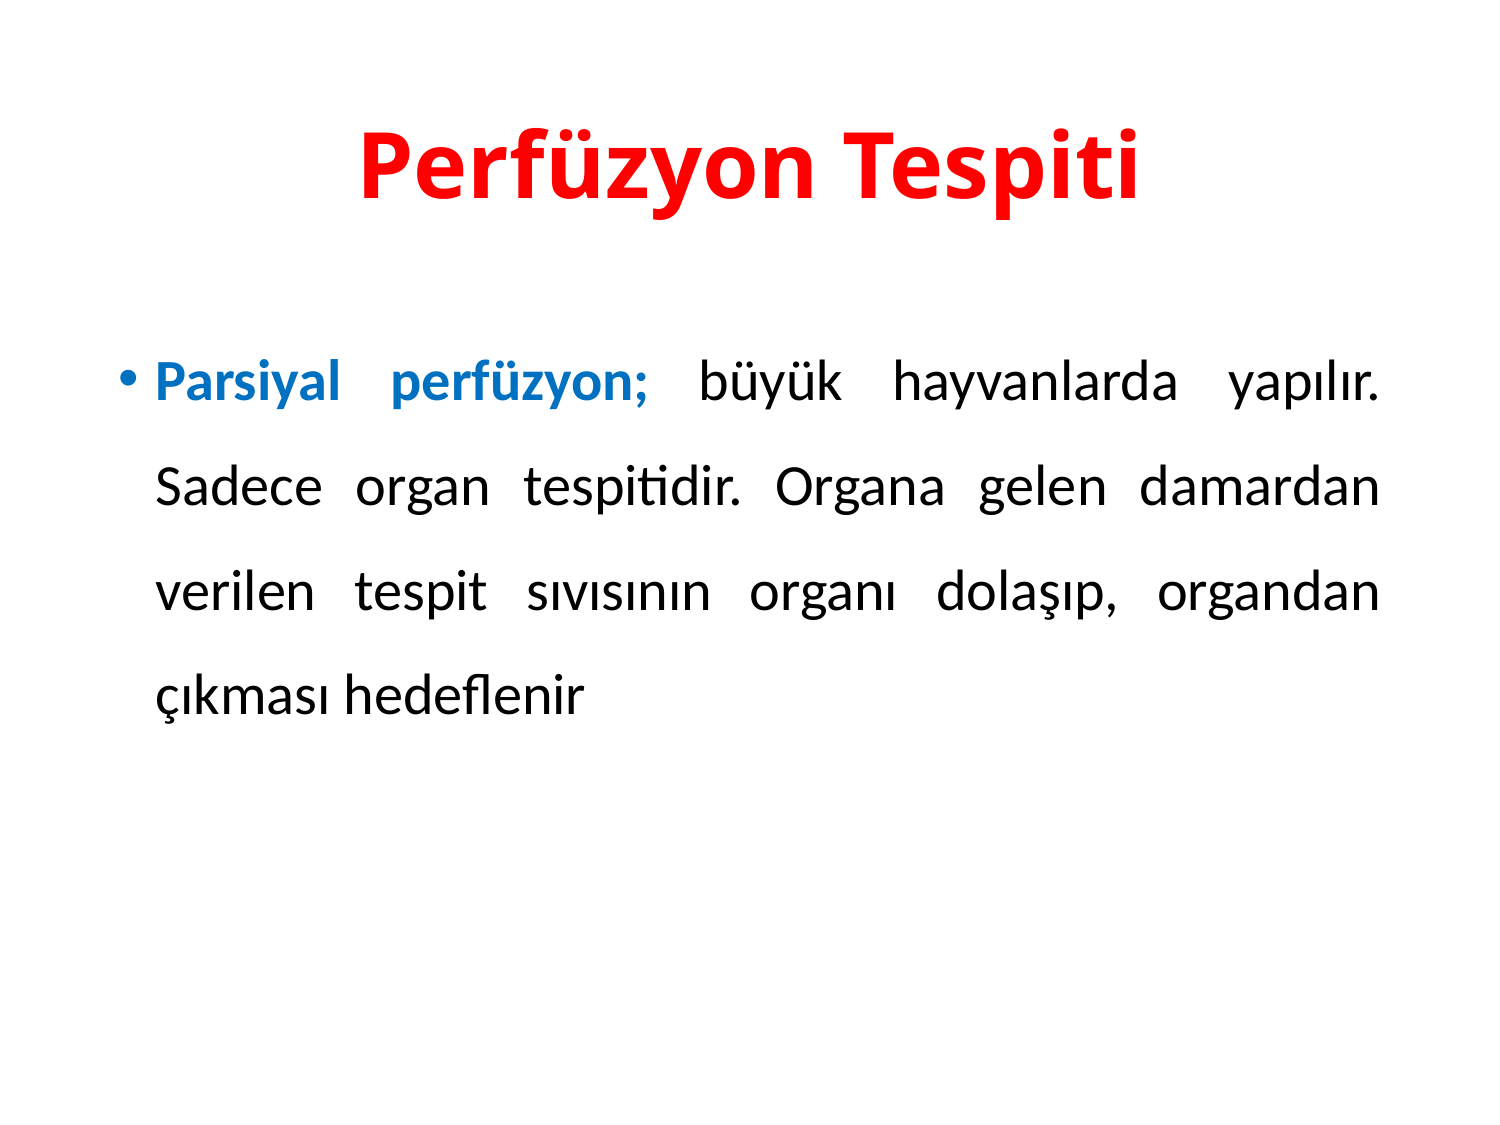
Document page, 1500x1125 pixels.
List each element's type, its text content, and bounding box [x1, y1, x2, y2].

title Perfüzyon Tespiti [103, 59, 1397, 278]
list Parsiyal perfüzyon; büyük hayvanlarda yapılır. Sadece organ tespitidir. Organa gelen damardan verilen tespit sıvısının organı dolaşıp, organdan çıkması hedeflenir [103, 299, 1397, 1014]
